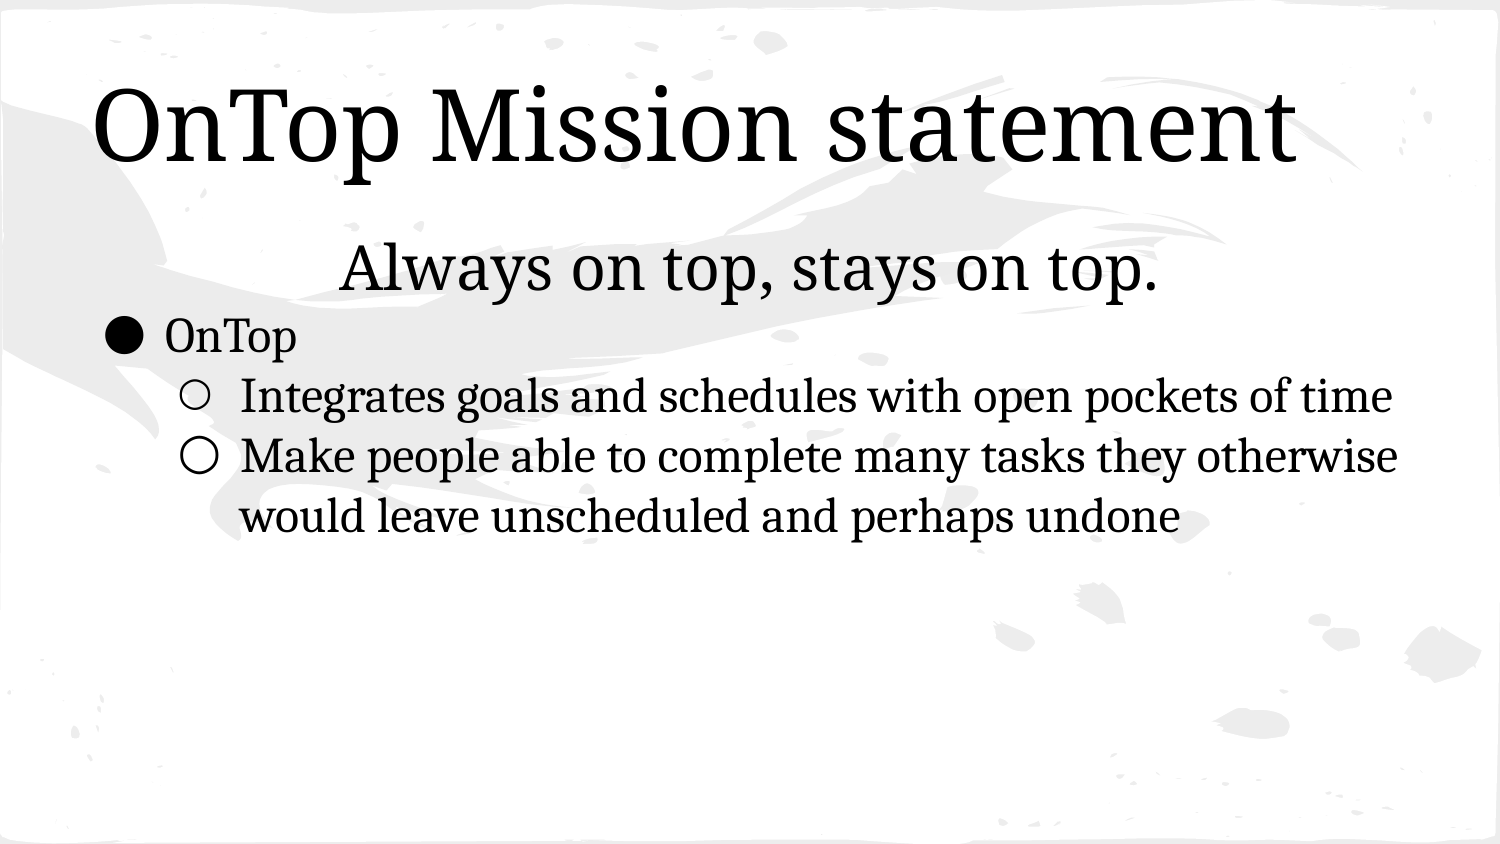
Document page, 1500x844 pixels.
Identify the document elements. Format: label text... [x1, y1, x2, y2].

title OnTop Mission statement [75, 25, 1425, 197]
list Always on top, stays on top. OnTop Integrates goals and schedules with open pockets of time Make people able to complete many tasks they otherwise would leave unscheduled and perhaps undone [75, 212, 1425, 808]
